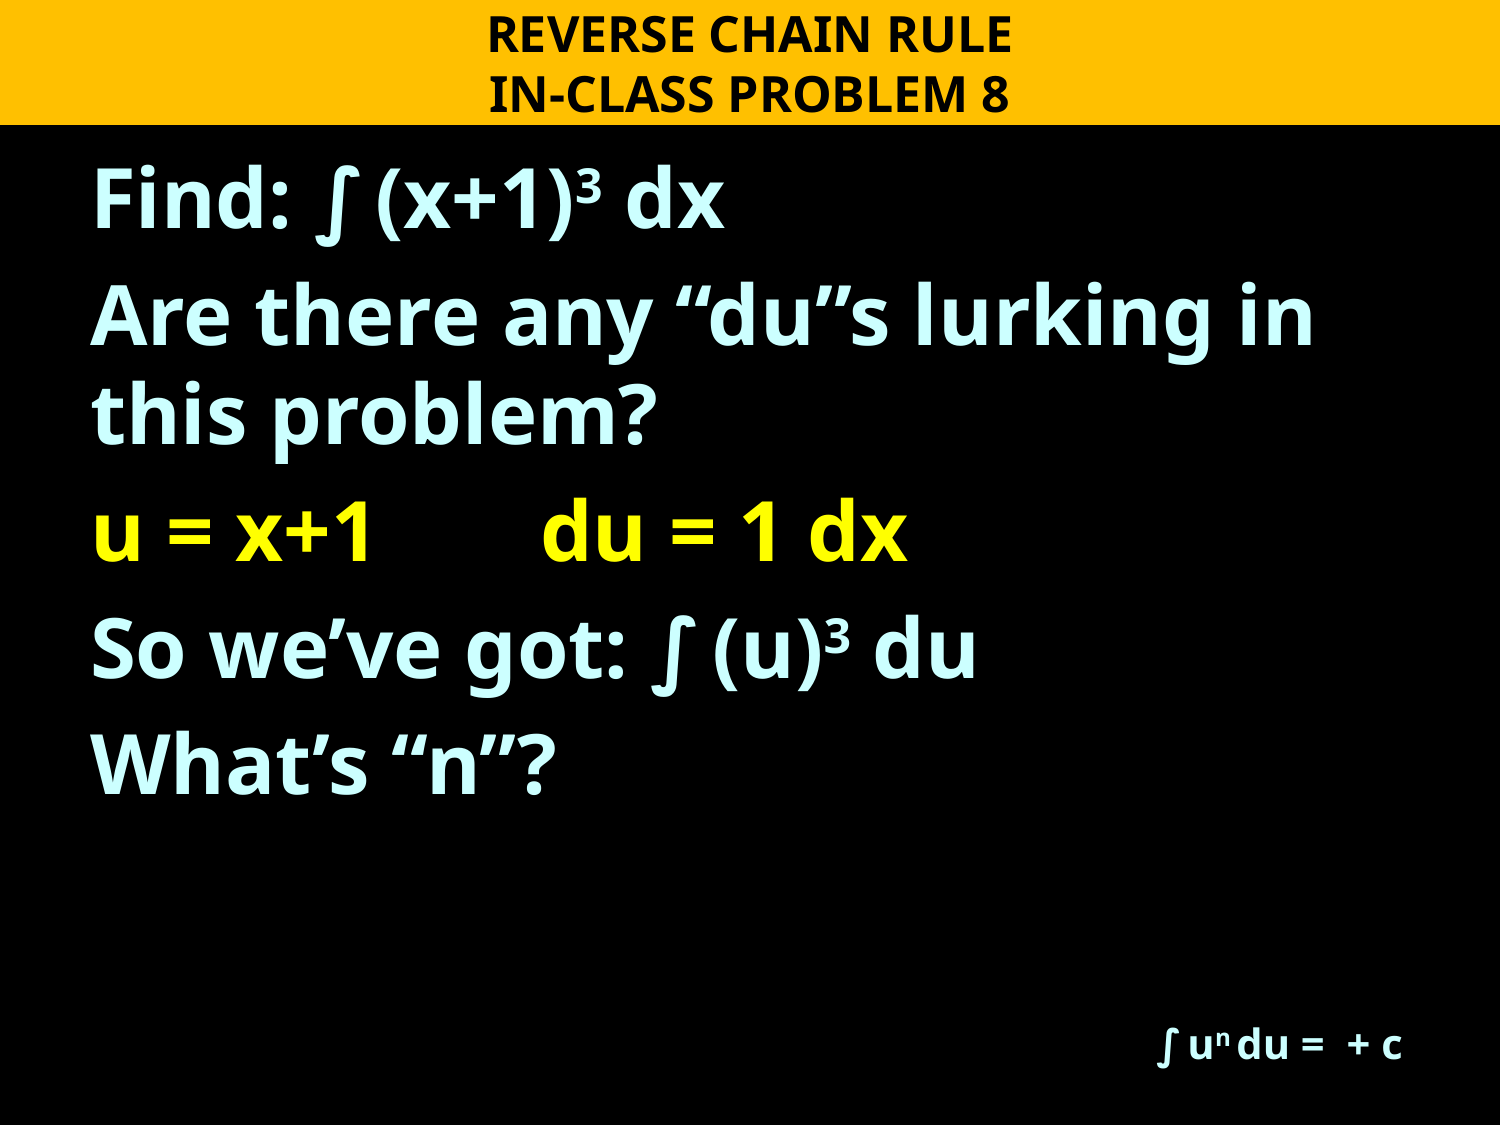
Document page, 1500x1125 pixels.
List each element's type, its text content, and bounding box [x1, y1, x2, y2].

list Find: ∫ (x+1)3 dx Are there any “du”s lurking in this problem? u = x+1 du = 1 dx So we’ve got: ∫ (u)3 du What’s “n”? [75, 137, 1425, 1063]
text_box REVERSE CHAIN RULE IN-CLASS PROBLEM 8 [0, 0, 1500, 125]
